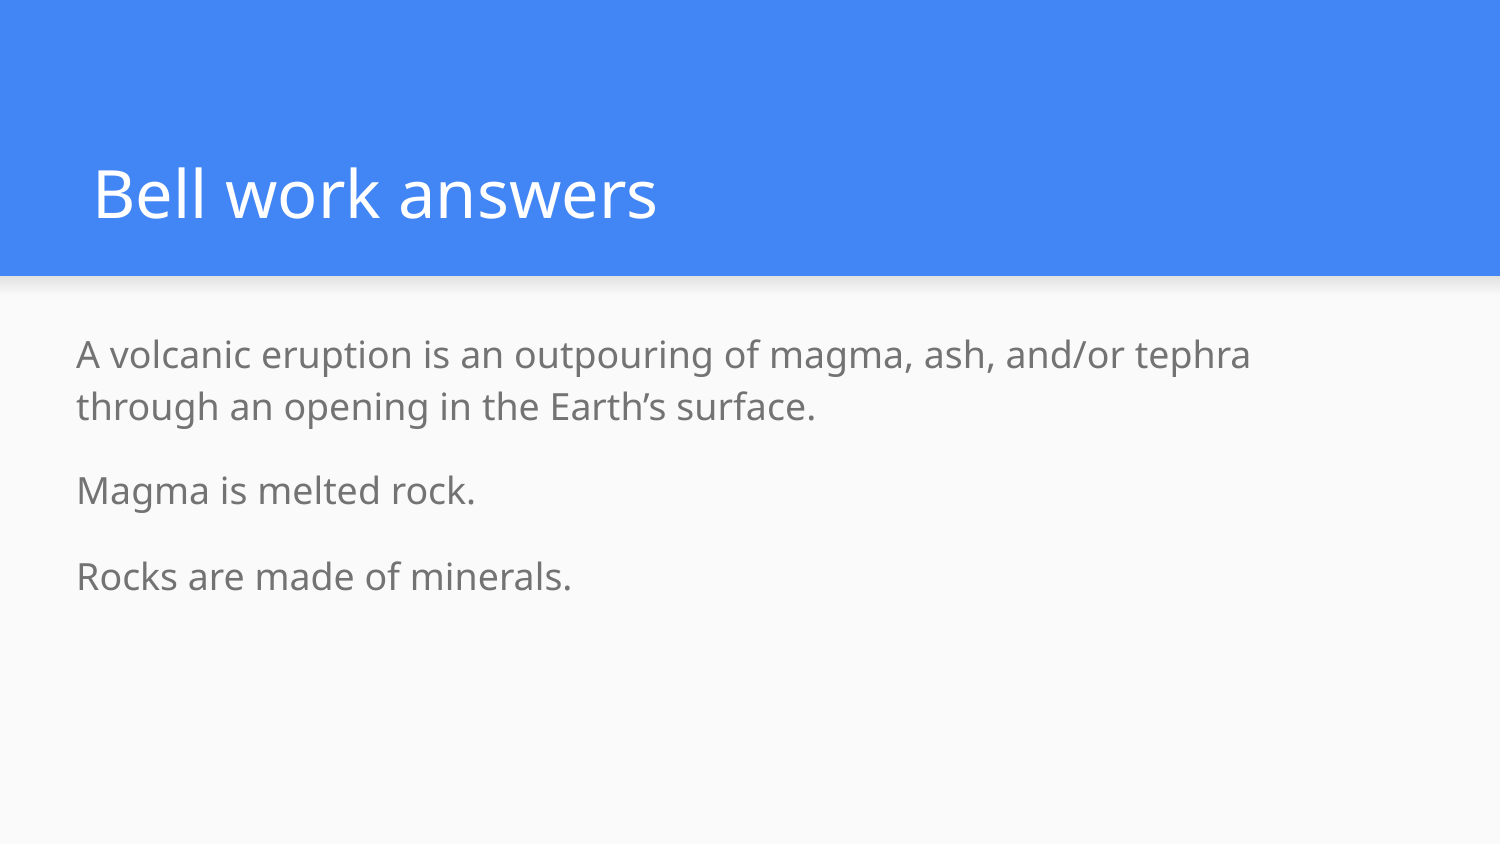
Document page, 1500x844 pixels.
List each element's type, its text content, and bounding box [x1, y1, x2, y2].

title Bell work answers [77, 121, 1427, 248]
list A volcanic eruption is an outpouring of magma, ash, and/or tephra through an opening in the Earth’s surface. Magma is melted rock. Rocks are made of minerals. [61, 308, 1411, 754]
